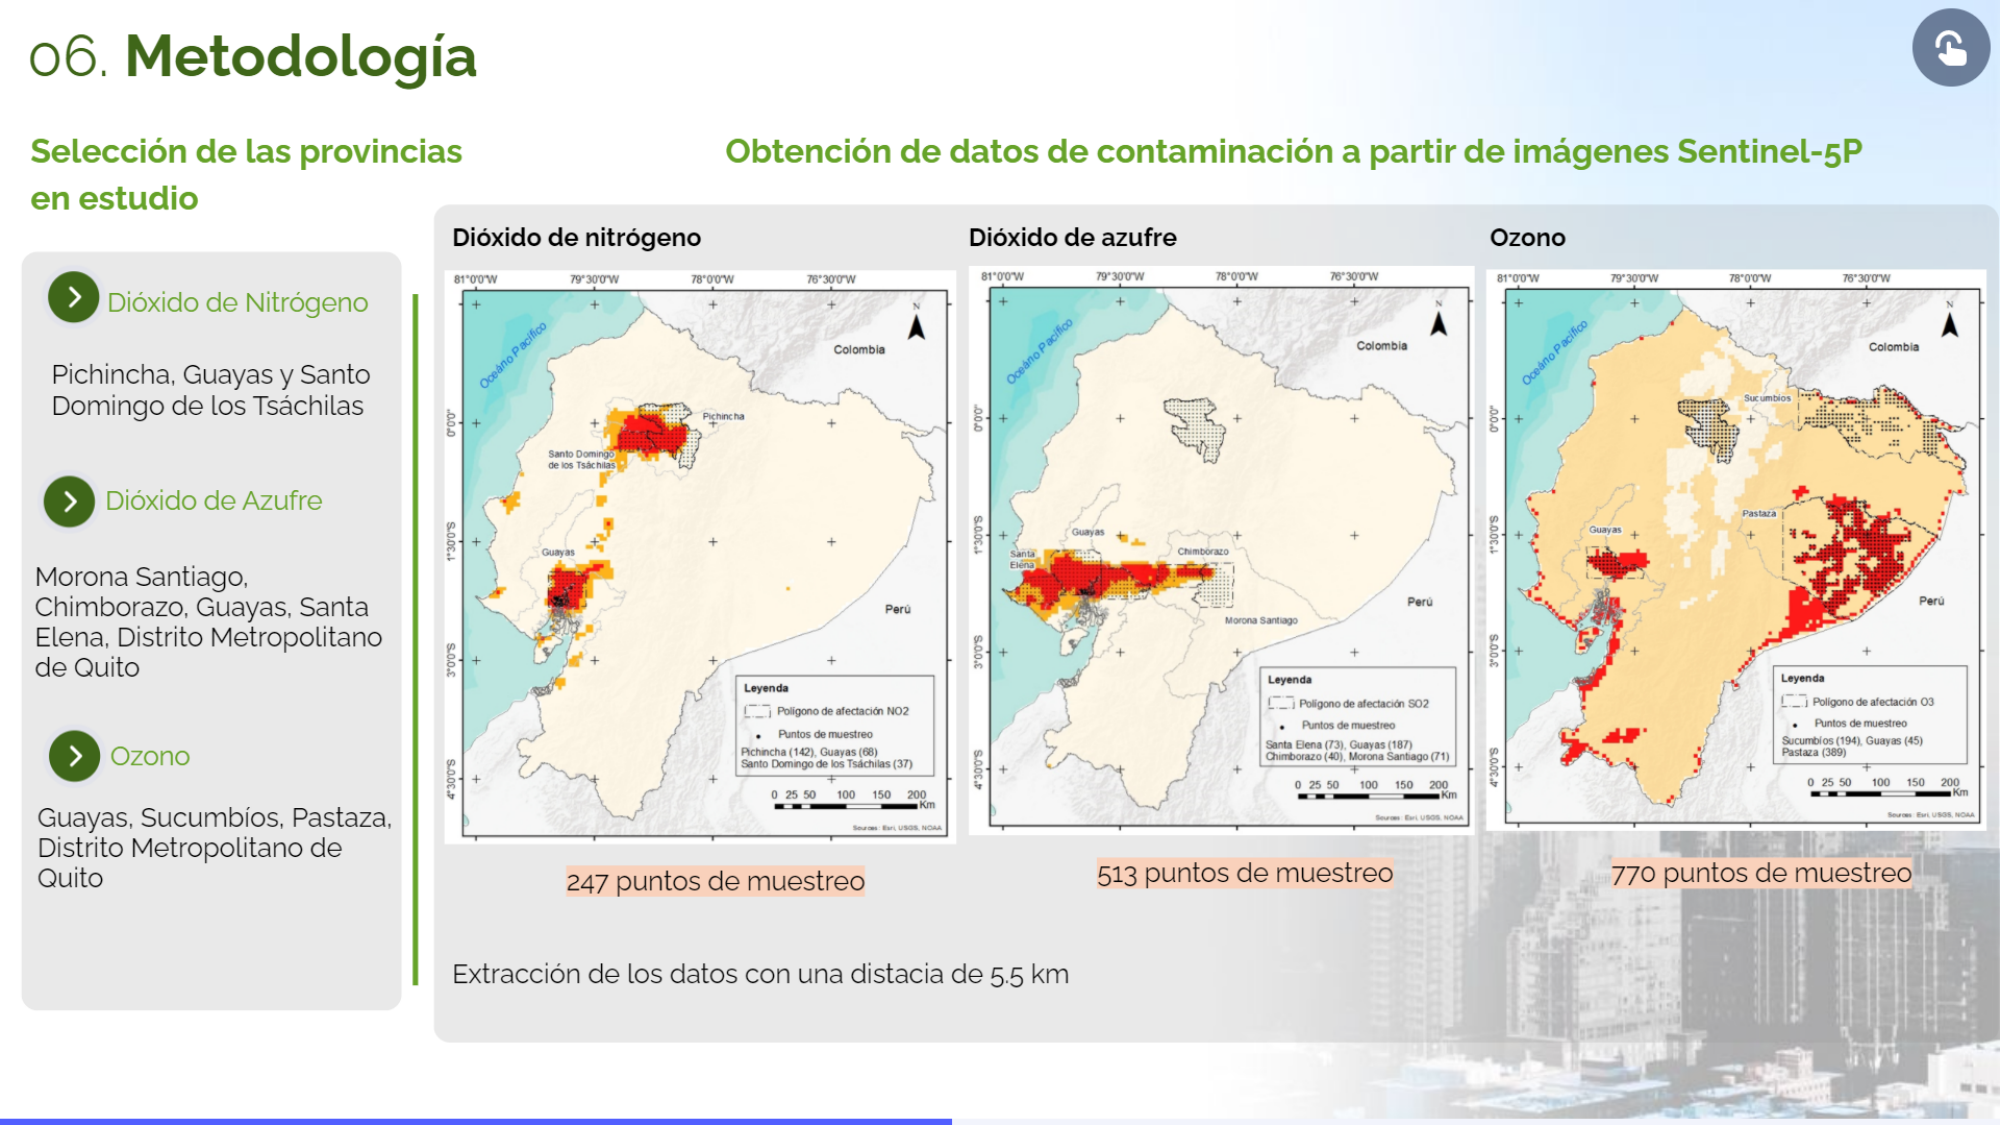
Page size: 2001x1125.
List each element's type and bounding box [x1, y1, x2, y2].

text_box [0, 0, 2000, 1125]
